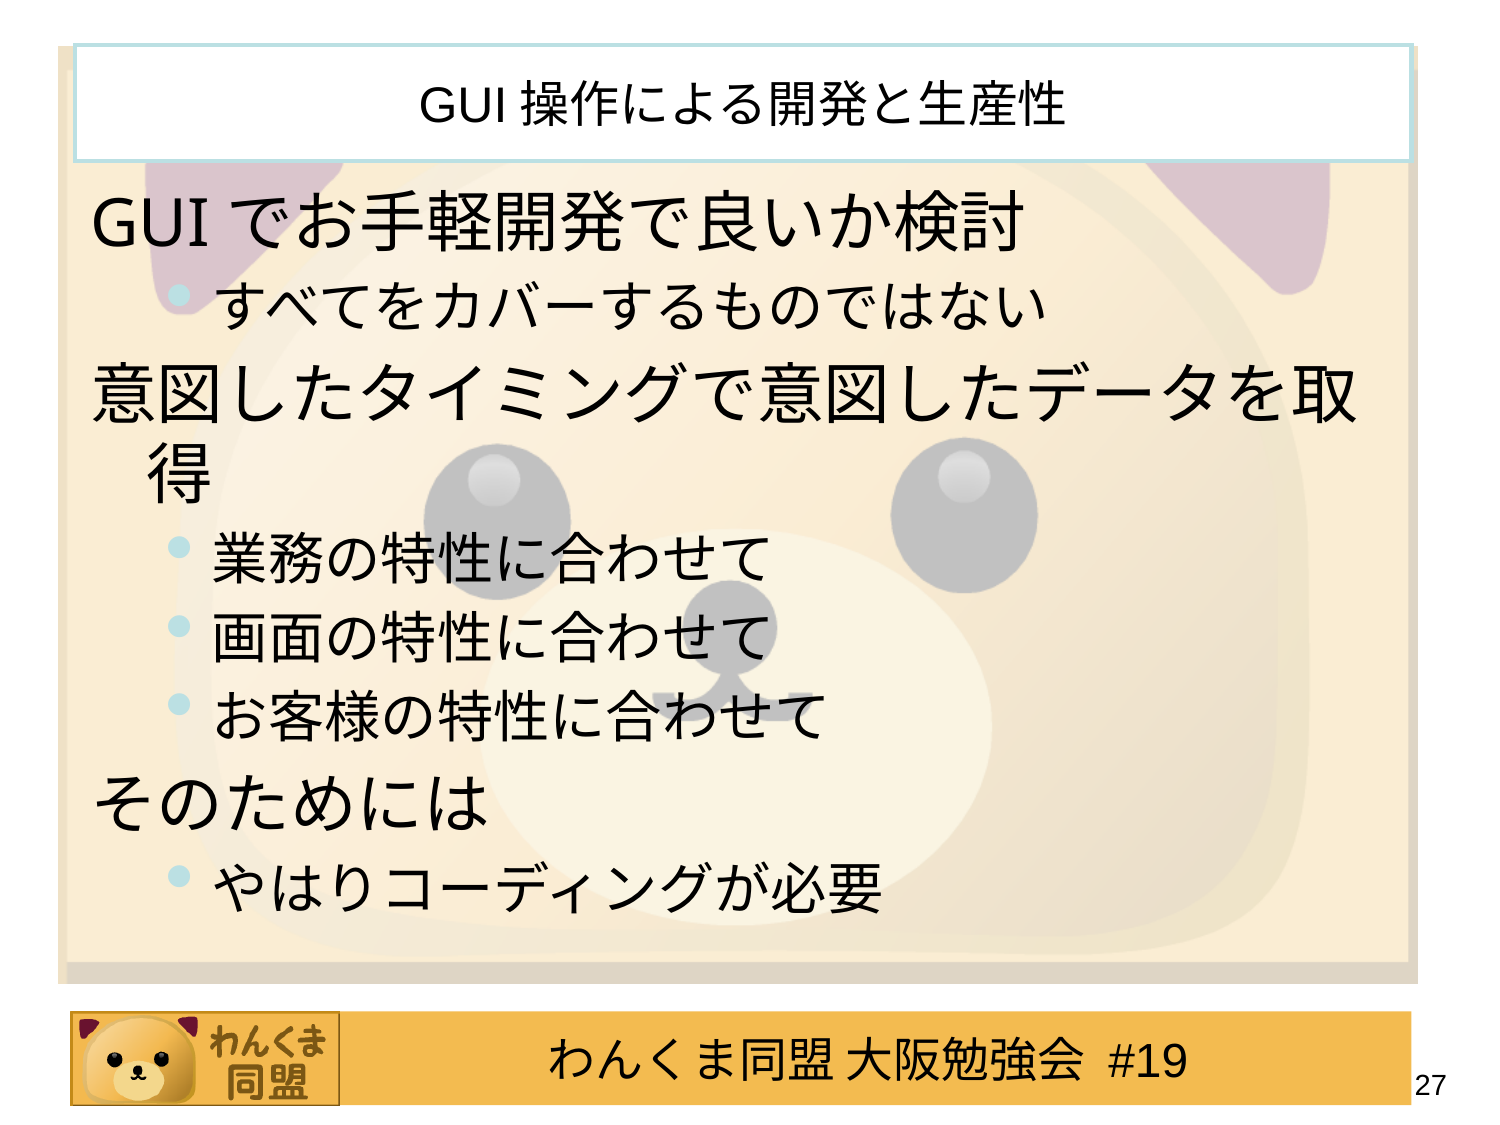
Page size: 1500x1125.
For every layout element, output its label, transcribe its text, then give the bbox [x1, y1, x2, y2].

list GUIでお手軽開発で良いか検討 すべてをカバーするものではない 意図したタイミングで意図したデータを取得 業務の特性に合わせて 画面の特性に合わせて お客様の特性に合わせて そのためには やはりコーディングが必要 [74, 172, 1412, 1006]
picture [70, 1011, 340, 1106]
title GUI操作による開発と生産性 [73, 43, 1414, 163]
slide_number 27 [1399, 1058, 1500, 1125]
picture [58, 46, 1418, 984]
